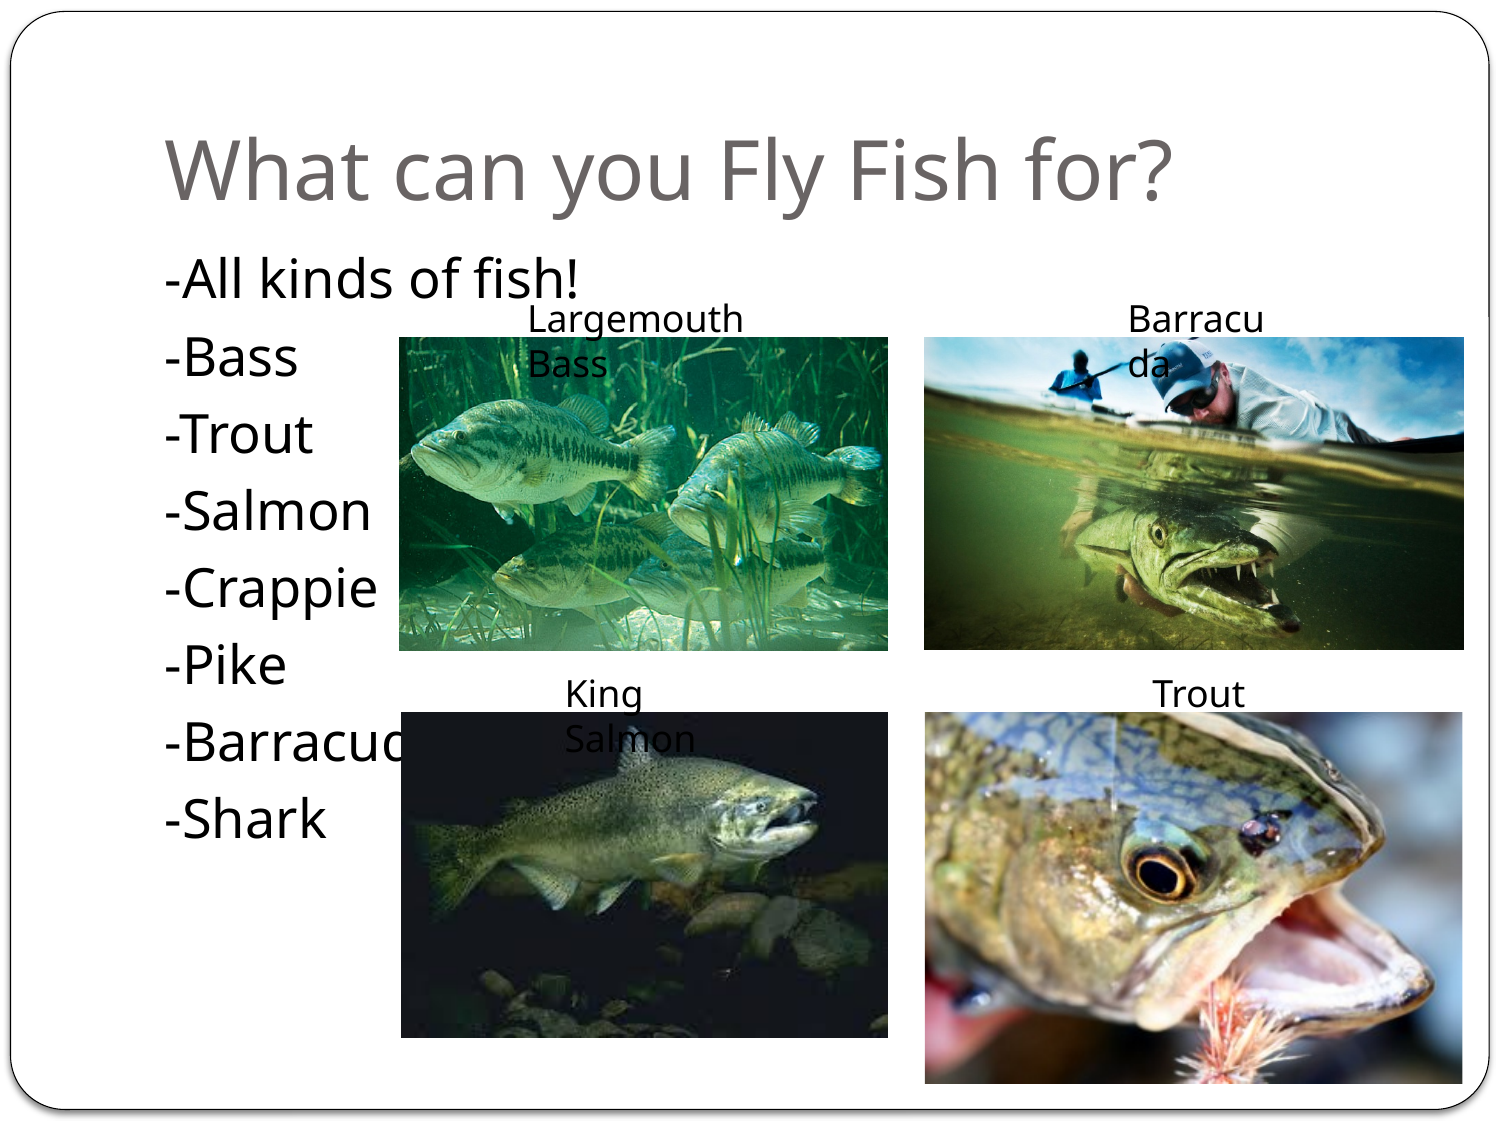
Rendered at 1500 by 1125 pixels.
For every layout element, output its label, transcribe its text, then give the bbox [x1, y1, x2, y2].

text_box Largemouth Bass [512, 287, 825, 335]
picture [924, 337, 1464, 651]
picture [924, 712, 1463, 1084]
title What can you Fly Fish for? [150, 45, 1425, 233]
text_box Barracuda [1112, 287, 1300, 335]
text_box Trout [1137, 662, 1313, 710]
picture [399, 337, 888, 651]
list -All kinds of fish! -Bass -Trout -Salmon -Crappie -Pike -Barracuda -Shark [150, 237, 1425, 988]
text_box King Salmon [549, 662, 763, 710]
picture [401, 712, 888, 1038]
